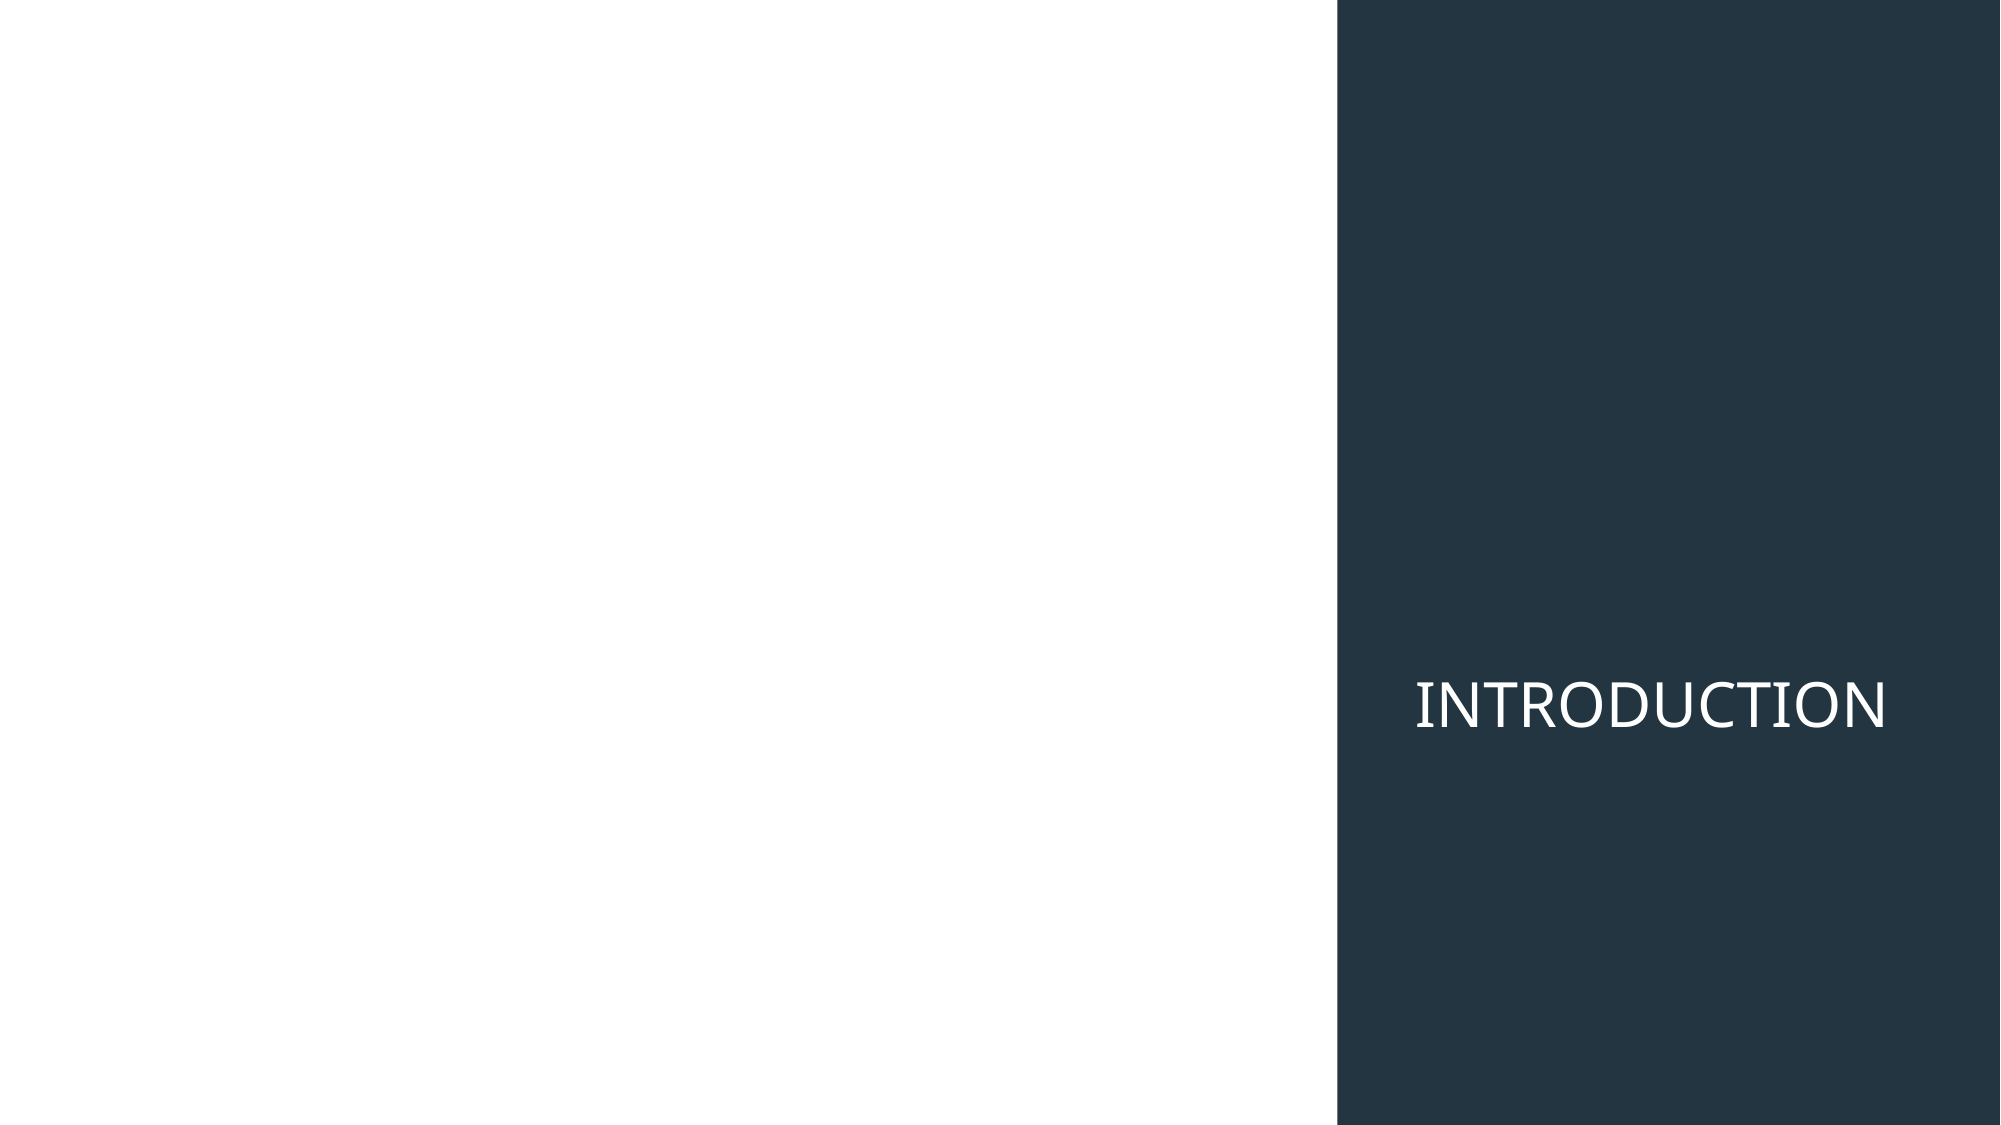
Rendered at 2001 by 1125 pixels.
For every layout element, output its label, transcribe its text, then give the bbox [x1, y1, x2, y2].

title introduction [1399, 276, 1913, 749]
